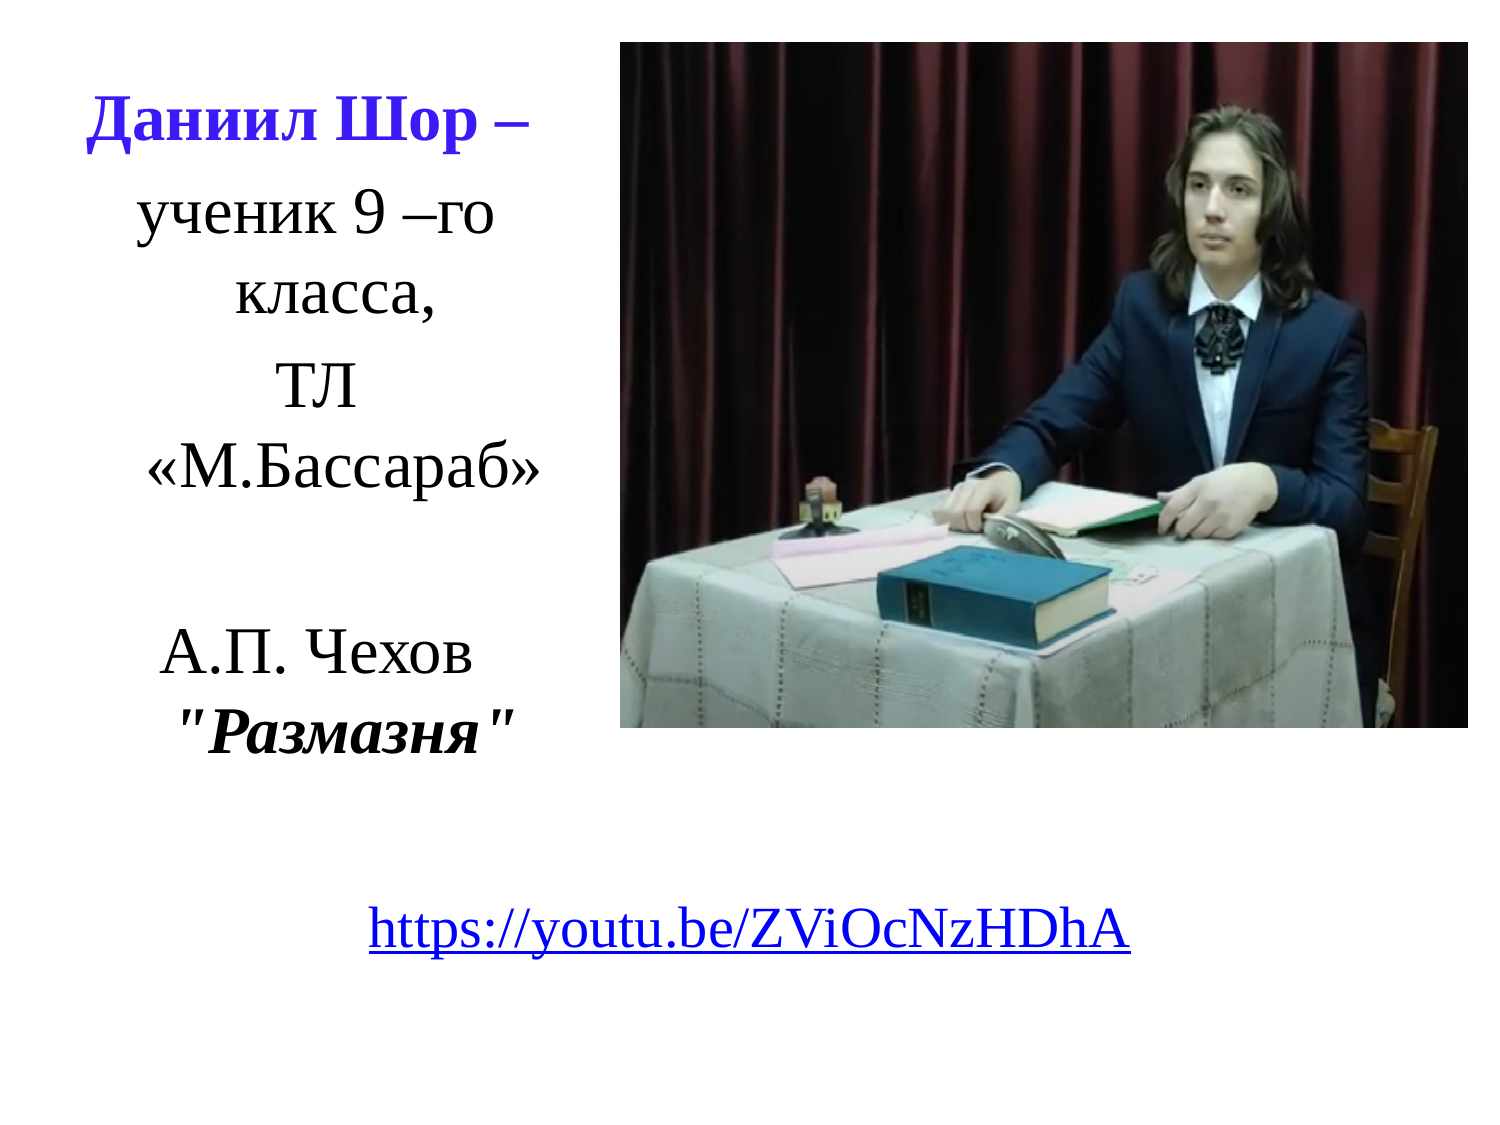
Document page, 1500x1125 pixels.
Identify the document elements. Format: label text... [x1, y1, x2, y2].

text_box https://youtu.be/ZViOcNzHDhA [353, 881, 1146, 967]
list Даниил Шор – ученик 9 –го класса, ТЛ «М.Бассараб» А.П. Чехов "Размазня" [53, 66, 581, 809]
picture [619, 42, 1469, 729]
